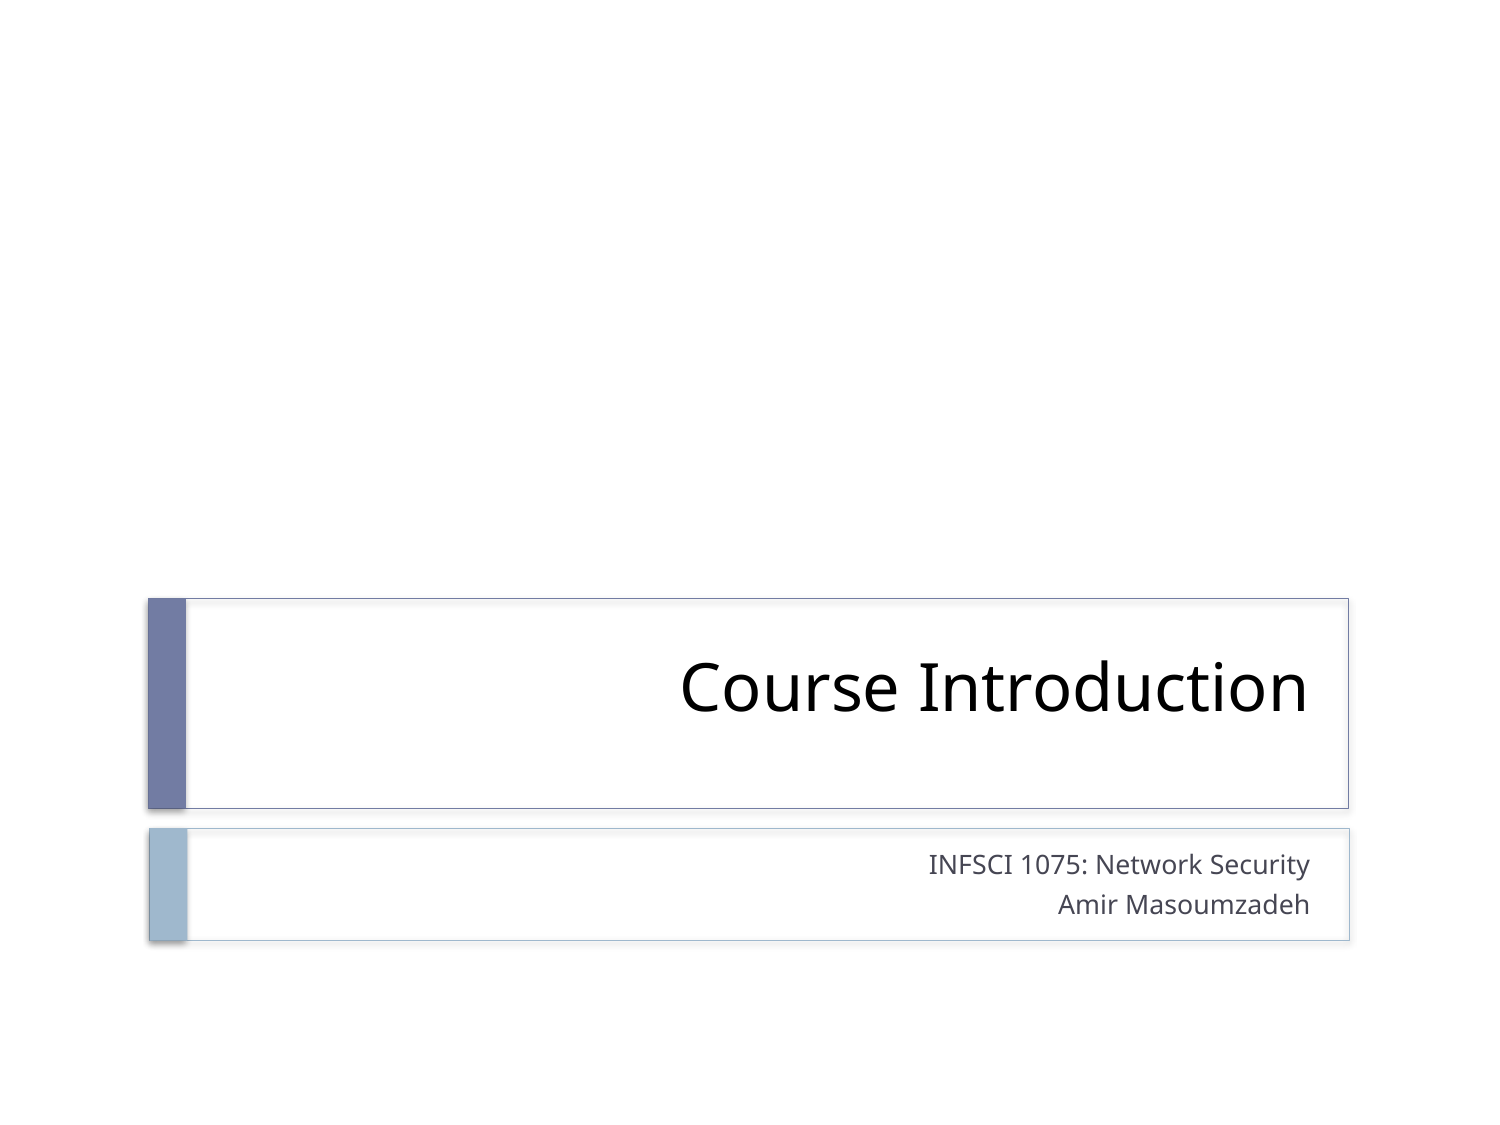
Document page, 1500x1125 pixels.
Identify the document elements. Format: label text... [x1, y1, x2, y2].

subtitle INFSCI 1075: Network Security Amir Masoumzadeh [200, 840, 1325, 929]
title Course Introduction [200, 637, 1325, 800]
